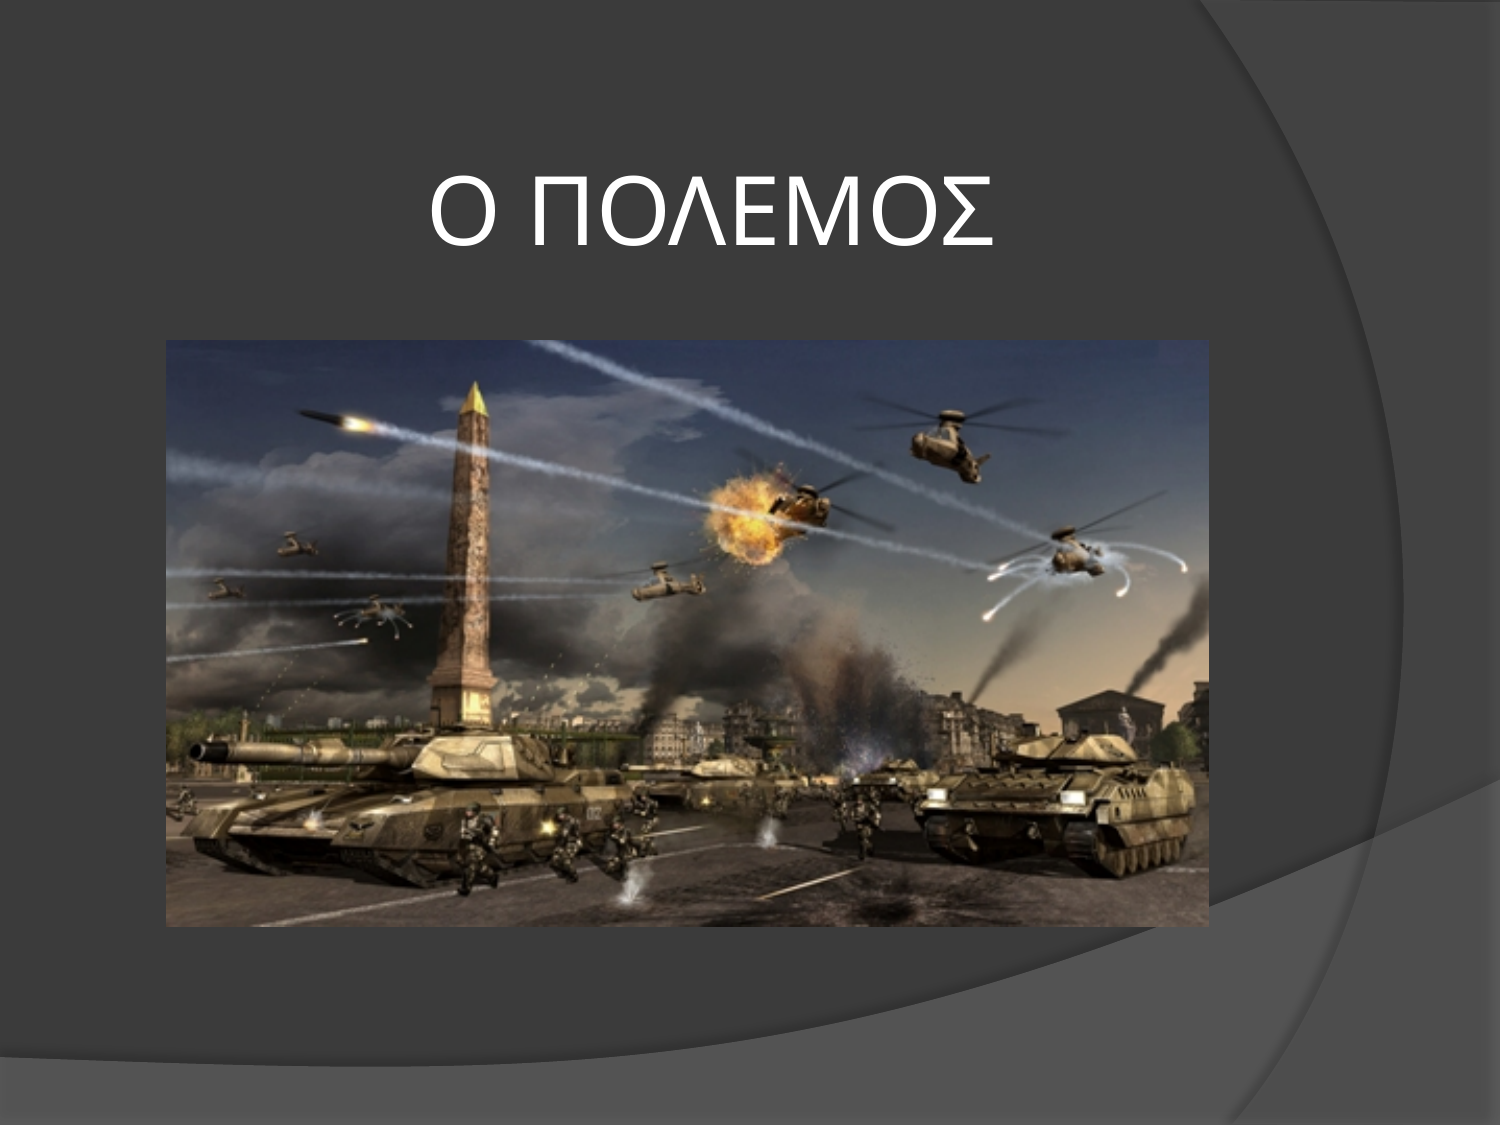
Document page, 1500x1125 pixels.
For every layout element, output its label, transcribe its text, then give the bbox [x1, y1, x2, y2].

title Ο ΠΟΛΕΜΟΣ [419, 113, 1500, 302]
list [166, 340, 1209, 927]
